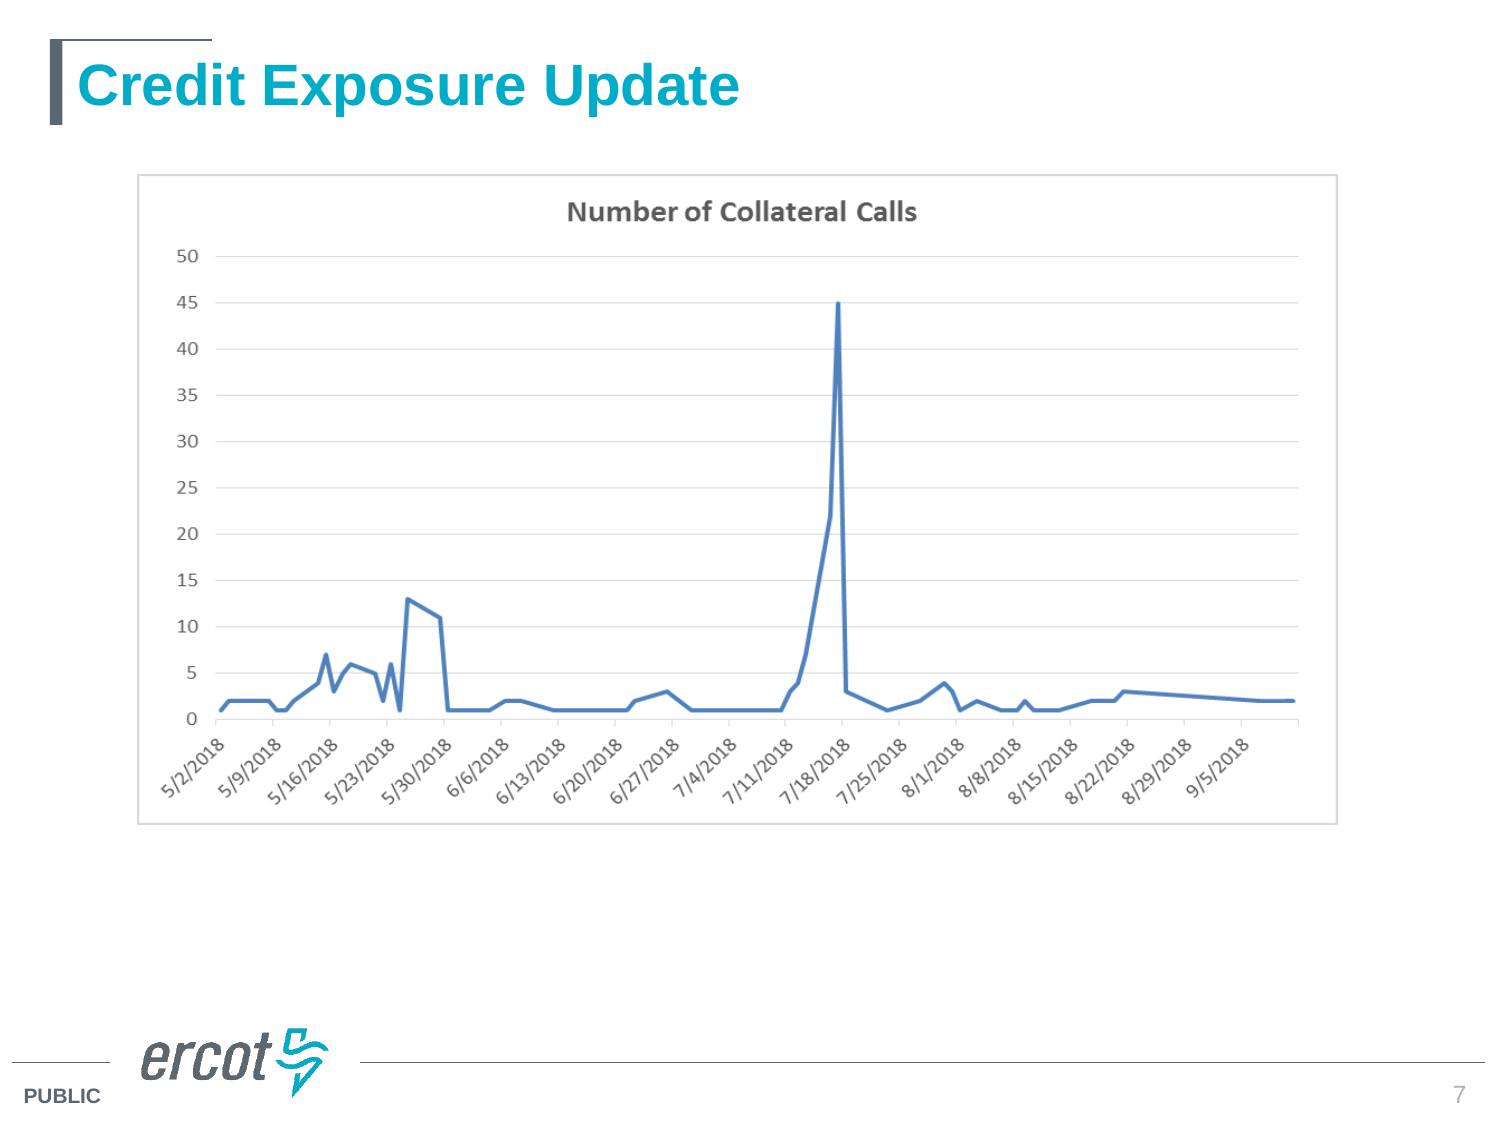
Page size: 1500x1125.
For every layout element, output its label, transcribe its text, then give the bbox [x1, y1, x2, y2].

picture [137, 174, 1338, 826]
picture [137, 1024, 332, 1100]
slide_number 7 [1437, 1076, 1475, 1112]
title Credit Exposure Update [62, 39, 1450, 228]
